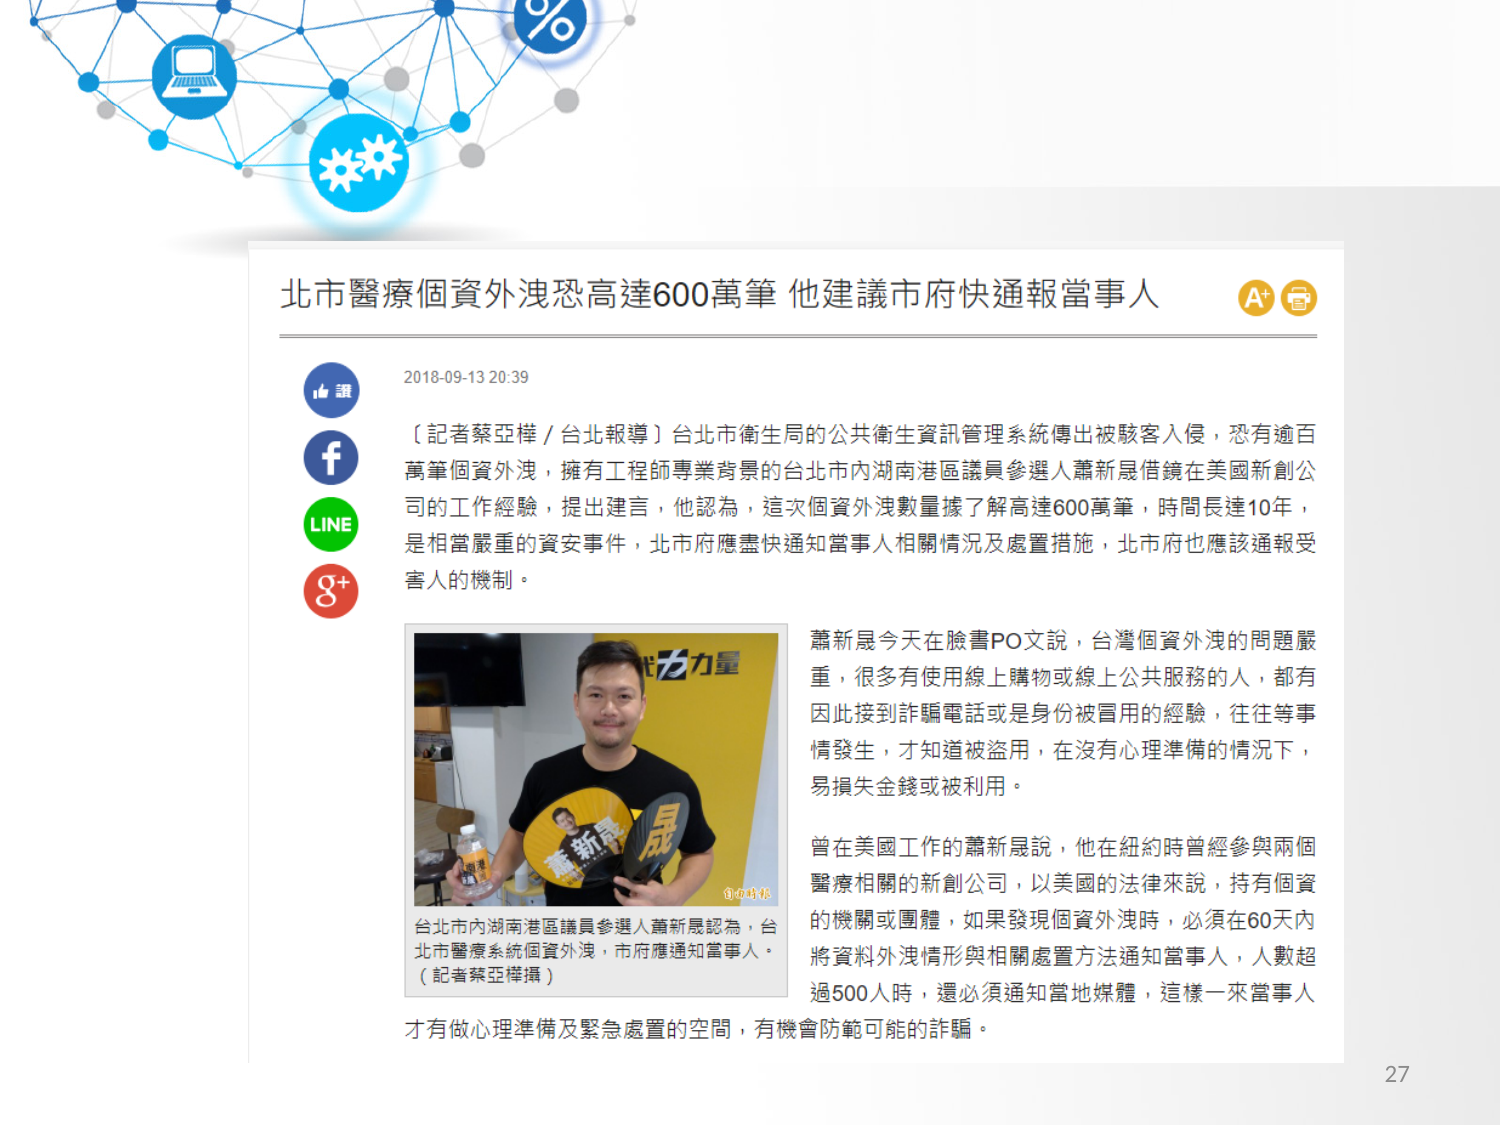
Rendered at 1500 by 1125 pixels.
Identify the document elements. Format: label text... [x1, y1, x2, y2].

picture [0, 0, 1500, 1125]
slide_number 27 [1074, 1042, 1425, 1103]
